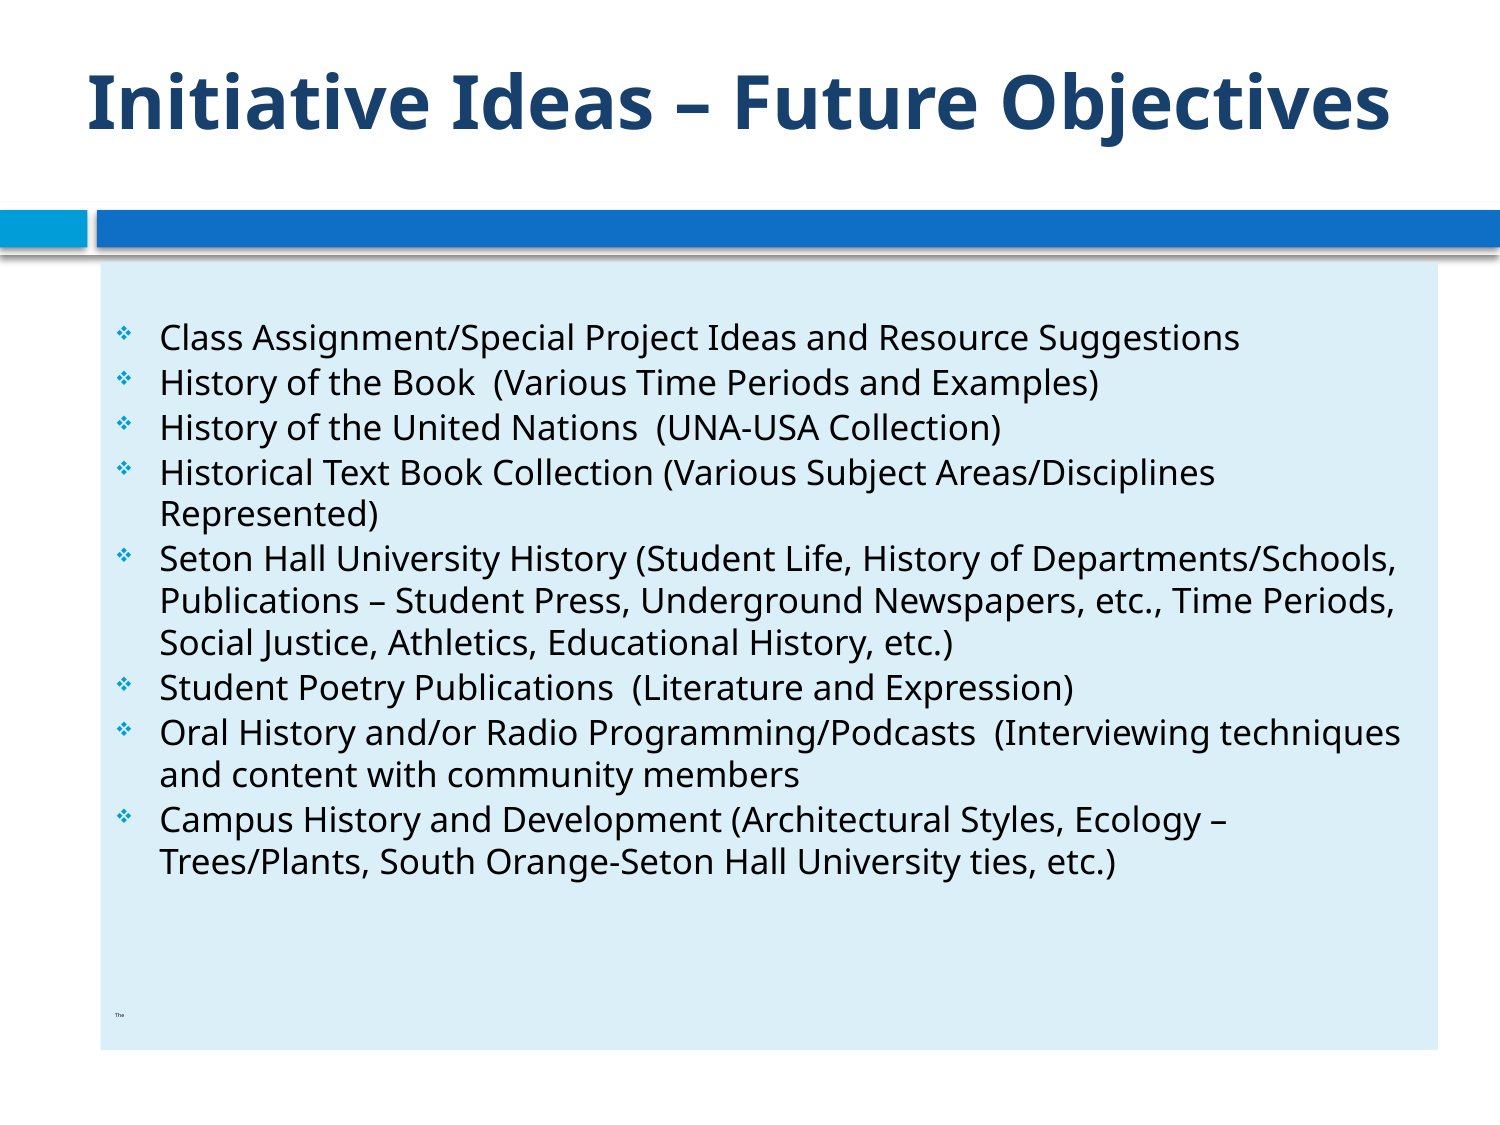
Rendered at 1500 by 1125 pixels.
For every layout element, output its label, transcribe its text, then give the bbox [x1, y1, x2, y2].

list Class Assignment/Special Project Ideas and Resource Suggestions History of the Book (Various Time Periods and Examples) History of the United Nations (UNA-USA Collection) Historical Text Book Collection (Various Subject Areas/Disciplines Represented) Seton Hall University History (Student Life, History of Departments/Schools, Publications – Student Press, Underground Newspapers, etc., Time Periods, Social Justice, Athletics, Educational History, etc.) Student Poetry Publications (Literature and Expression) Oral History and/or Radio Programming/Podcasts (Interviewing techniques and content with community members Campus History and Development (Architectural Styles, Ecology – Trees/Plants, South Orange-Seton Hall University ties, etc.) The [100, 262, 1438, 1050]
title Initiative Ideas – Future Objectives [0, 0, 1500, 200]
